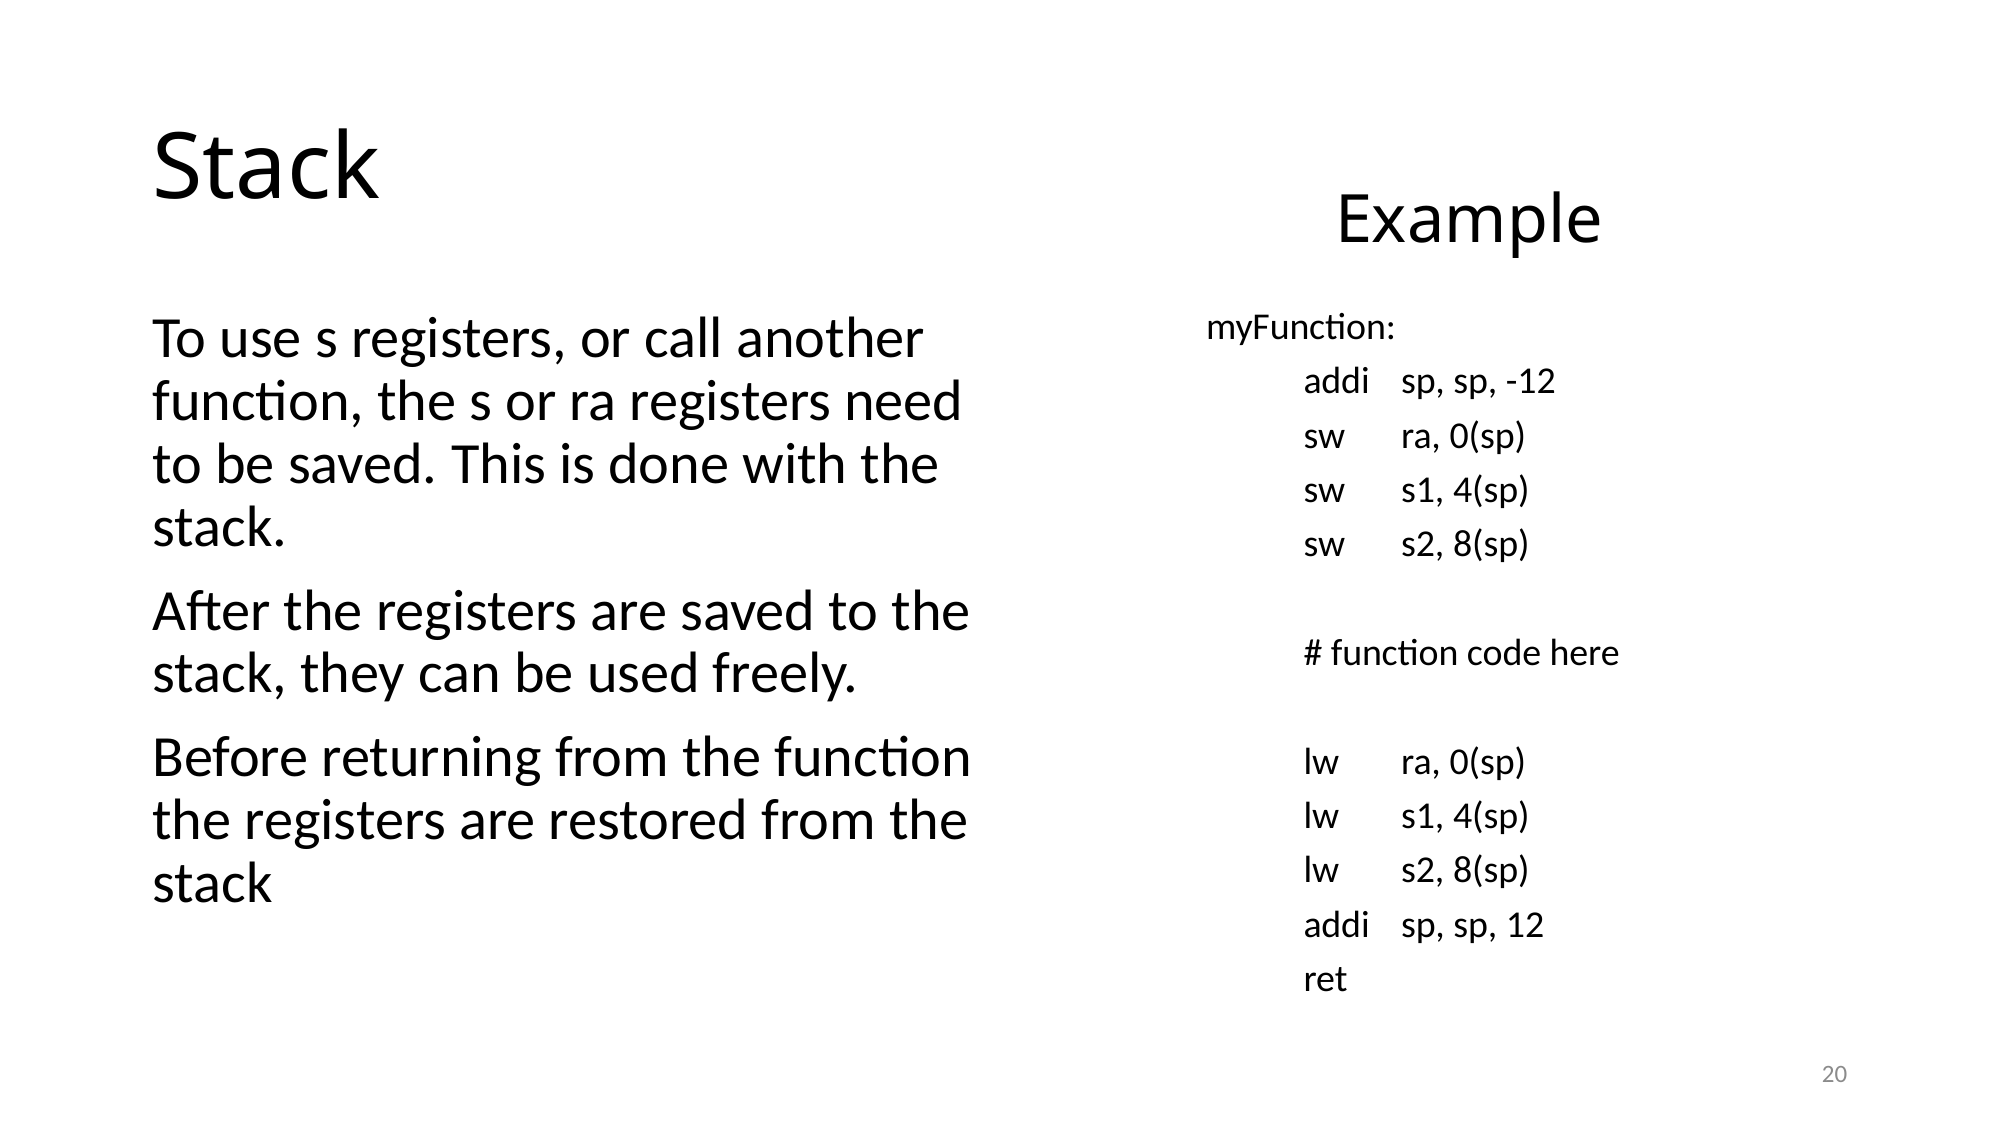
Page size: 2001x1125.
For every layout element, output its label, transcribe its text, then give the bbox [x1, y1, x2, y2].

slide_number 20 [1412, 1042, 1863, 1103]
text_box Example [1050, 111, 1888, 330]
list To use s registers, or call another function, the s or ra registers need to be saved. This is done with the stack. After the registers are saved to the stack, they can be used freely. Before returning from the function the registers are restored from the stack [137, 299, 988, 1014]
list myFunction: addi sp, sp, -12 sw ra, 0(sp) sw s1, 4(sp) sw s2, 8(sp) # function code here lw ra, 0(sp) lw s1, 4(sp) lw s2, 8(sp) addi sp, sp, 12 ret [1190, 330, 1863, 1014]
title Stack [137, 59, 1863, 278]
